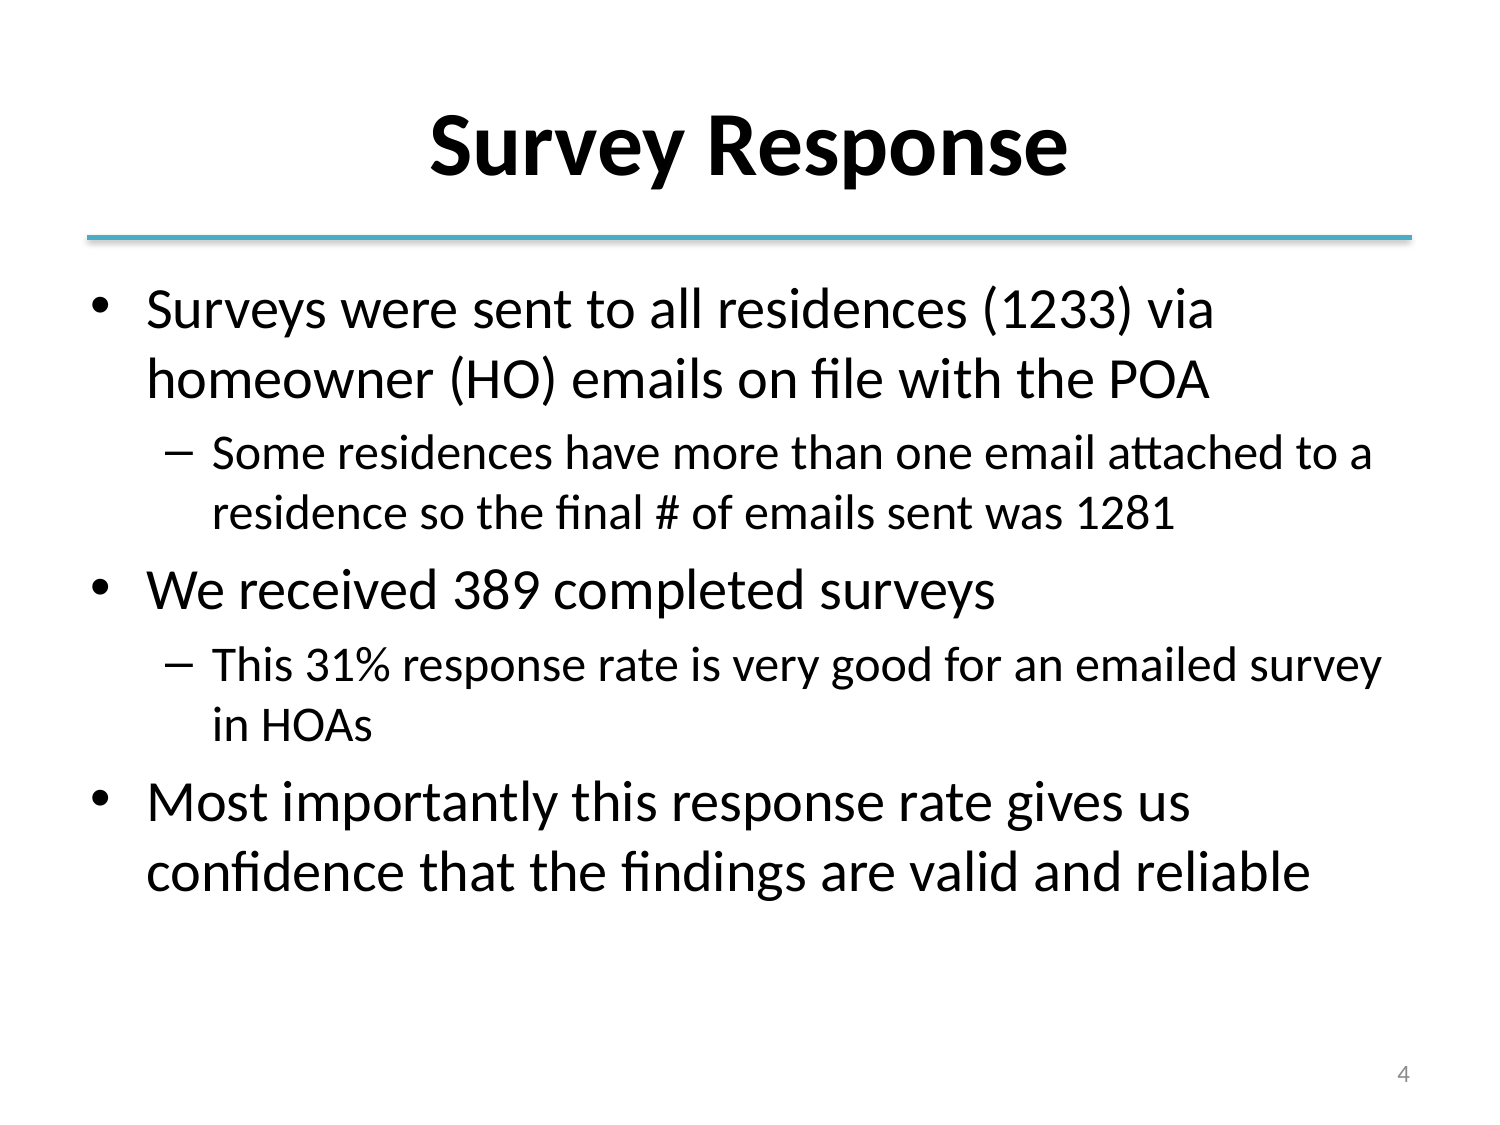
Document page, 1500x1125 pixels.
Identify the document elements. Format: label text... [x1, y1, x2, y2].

title Survey Response [75, 45, 1425, 233]
slide_number 4 [1074, 1042, 1425, 1103]
list Surveys were sent to all residences (1233) via homeowner (HO) emails on file with the POA Some residences have more than one email attached to a residence so the final # of emails sent was 1281 We received 389 completed surveys This 31% response rate is very good for an emailed survey in HOAs Most importantly this response rate gives us confidence that the findings are valid and reliable [75, 262, 1425, 1005]
